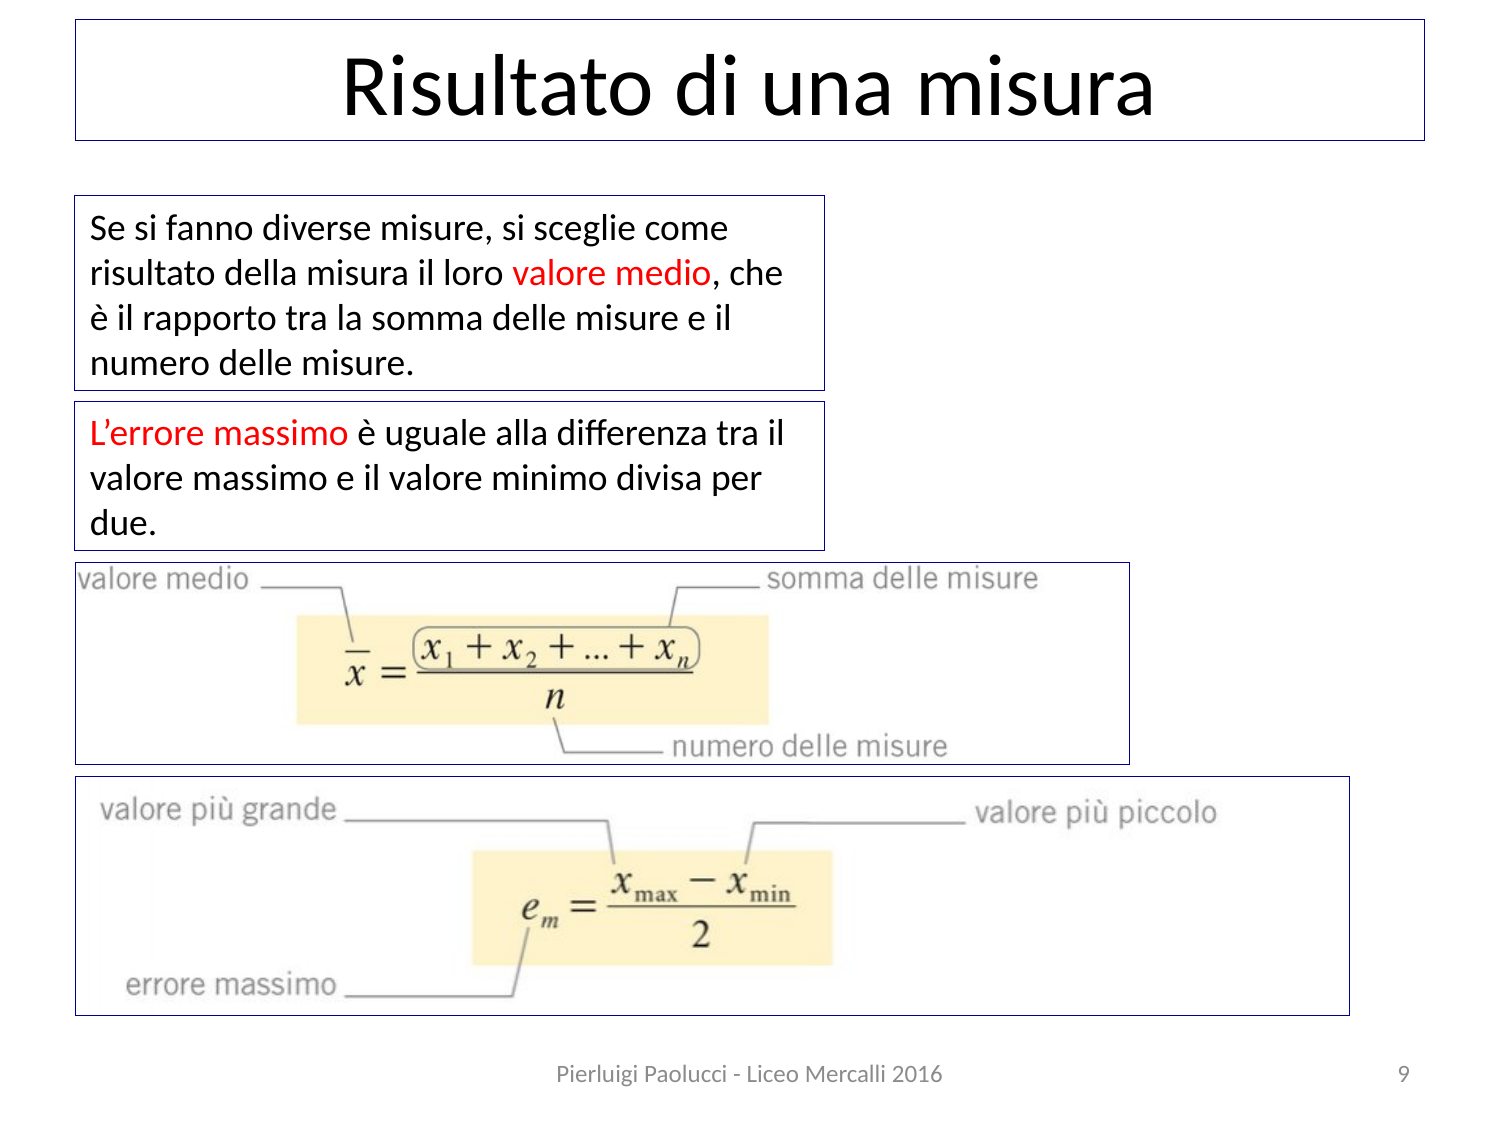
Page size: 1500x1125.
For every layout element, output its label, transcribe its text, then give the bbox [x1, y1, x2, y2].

slide_number 9 [1074, 1042, 1425, 1103]
picture [74, 562, 1130, 765]
text_box Se si fanno diverse misure, si sceglie come risultato della misura il loro valore medio, che è il rapporto tra la somma delle misure e il numero delle misure. [74, 195, 825, 391]
footer Pierluigi Paolucci - Liceo Mercalli 2016 [512, 1042, 988, 1103]
title Risultato di una misura [75, 19, 1425, 141]
picture [74, 776, 1350, 1017]
text_box L’errore massimo è uguale alla differenza tra il valore massimo e il valore minimo divisa per due. [74, 401, 825, 551]
